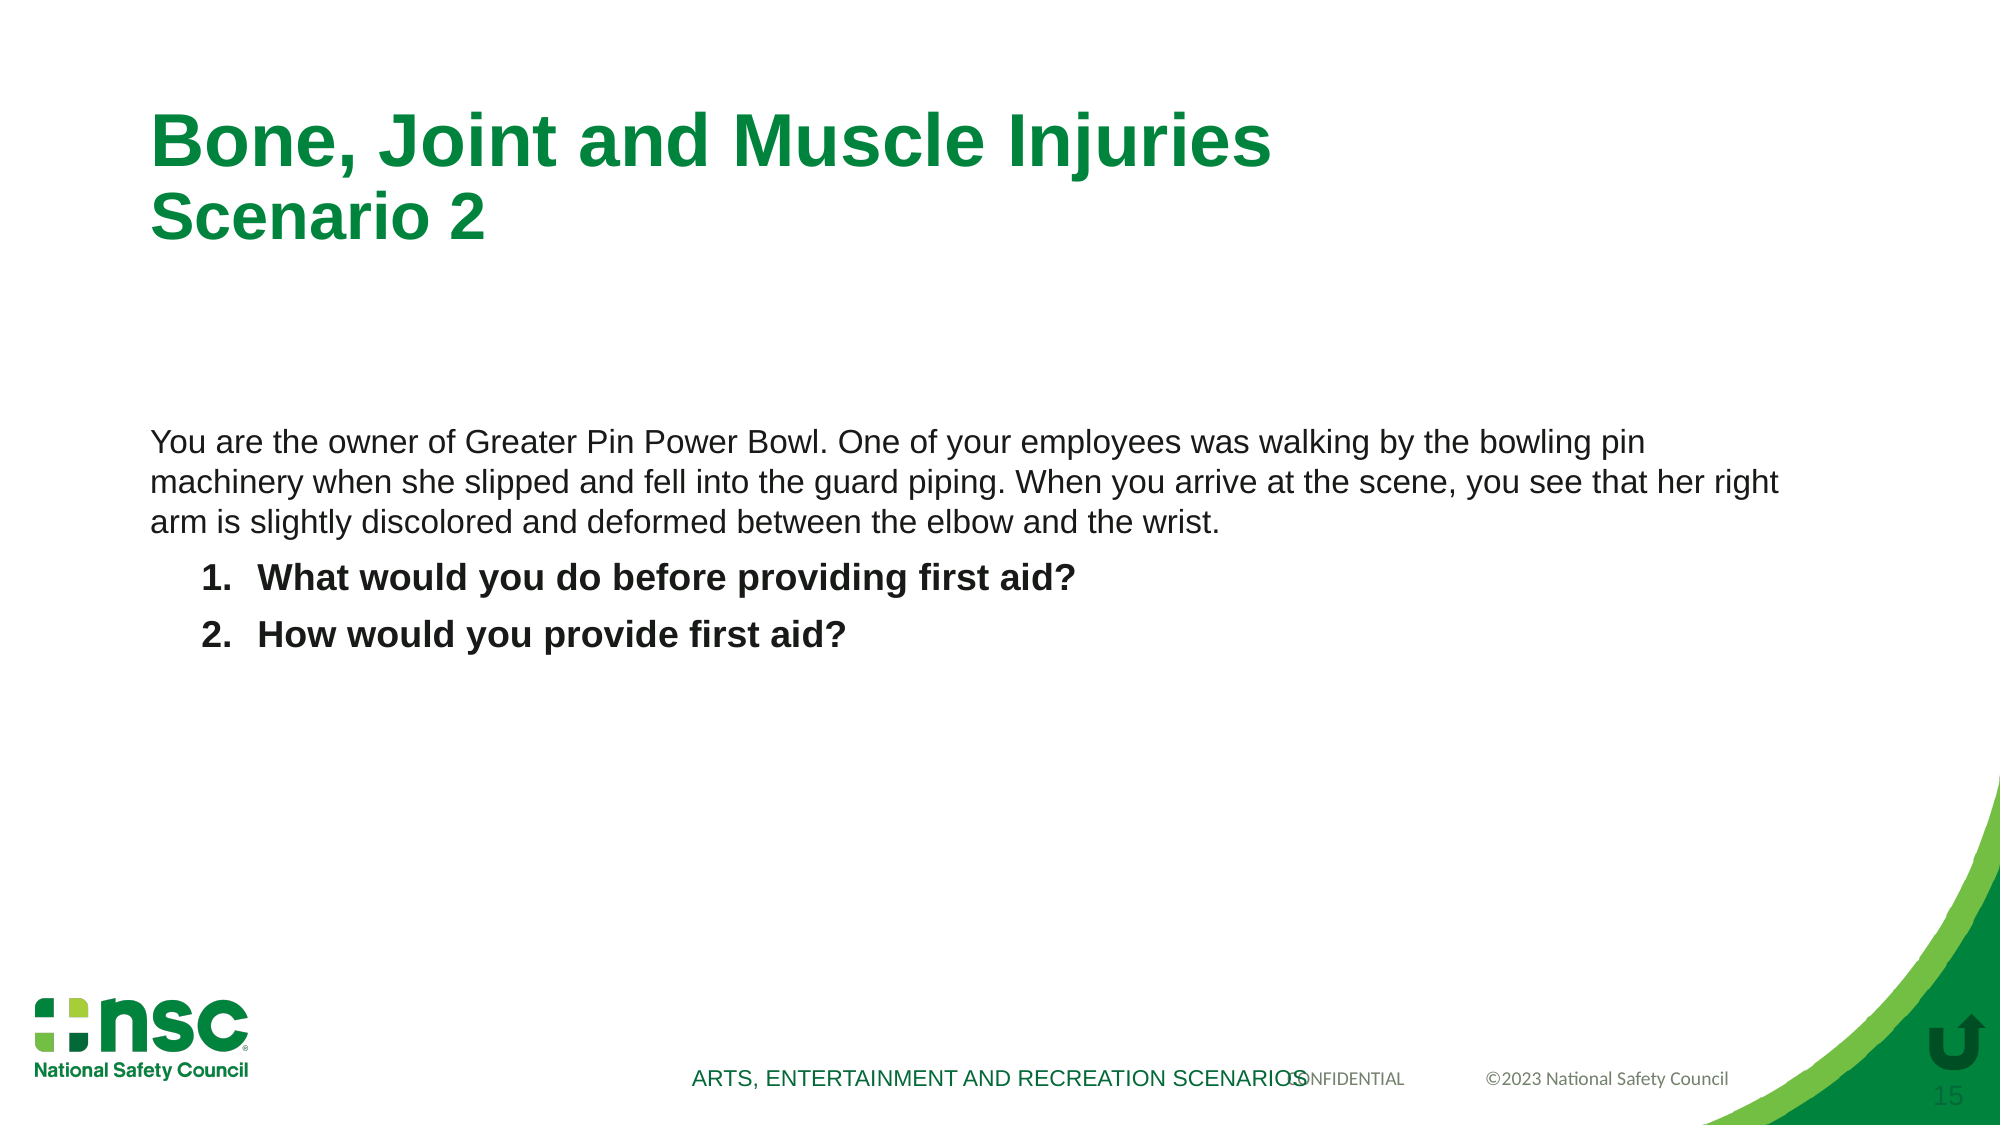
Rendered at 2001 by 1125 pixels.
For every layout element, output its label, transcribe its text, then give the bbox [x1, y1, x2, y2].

title Bone, Joint and Muscle Injuries Scenario 2 [135, 70, 1758, 285]
picture [959, 500, 2000, 1125]
picture [35, 998, 248, 1081]
list You are the owner of Greater Pin Power Bowl. One of your employees was walking by the bowling pin machinery when she slipped and fell into the guard piping. When you arrive at the scene, you see that her right arm is slightly discolored and deformed between the elbow and the wrist. What would you do before providing first aid? How would you provide first aid? [135, 412, 1810, 713]
